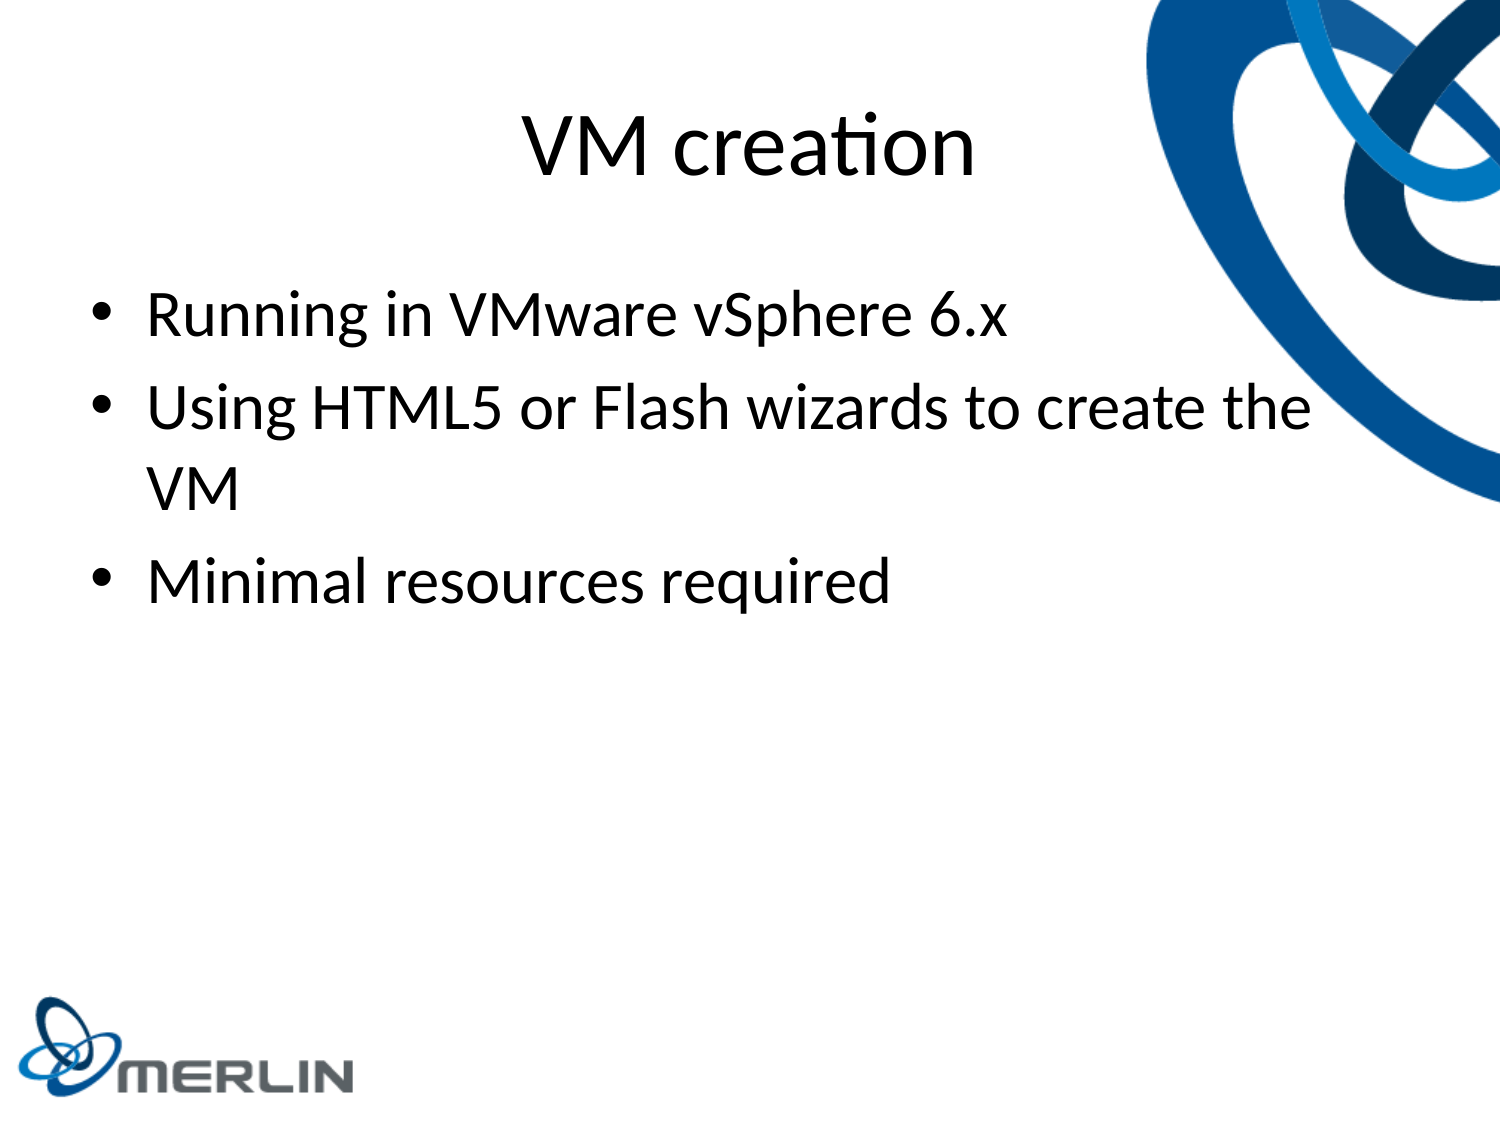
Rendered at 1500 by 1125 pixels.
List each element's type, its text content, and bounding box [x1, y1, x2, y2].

list Running in VMware vSphere 6.x Using HTML5 or Flash wizards to create the VM Minimal resources required [75, 262, 1425, 1005]
picture [0, 0, 1500, 1125]
title VM creation [75, 45, 1425, 233]
